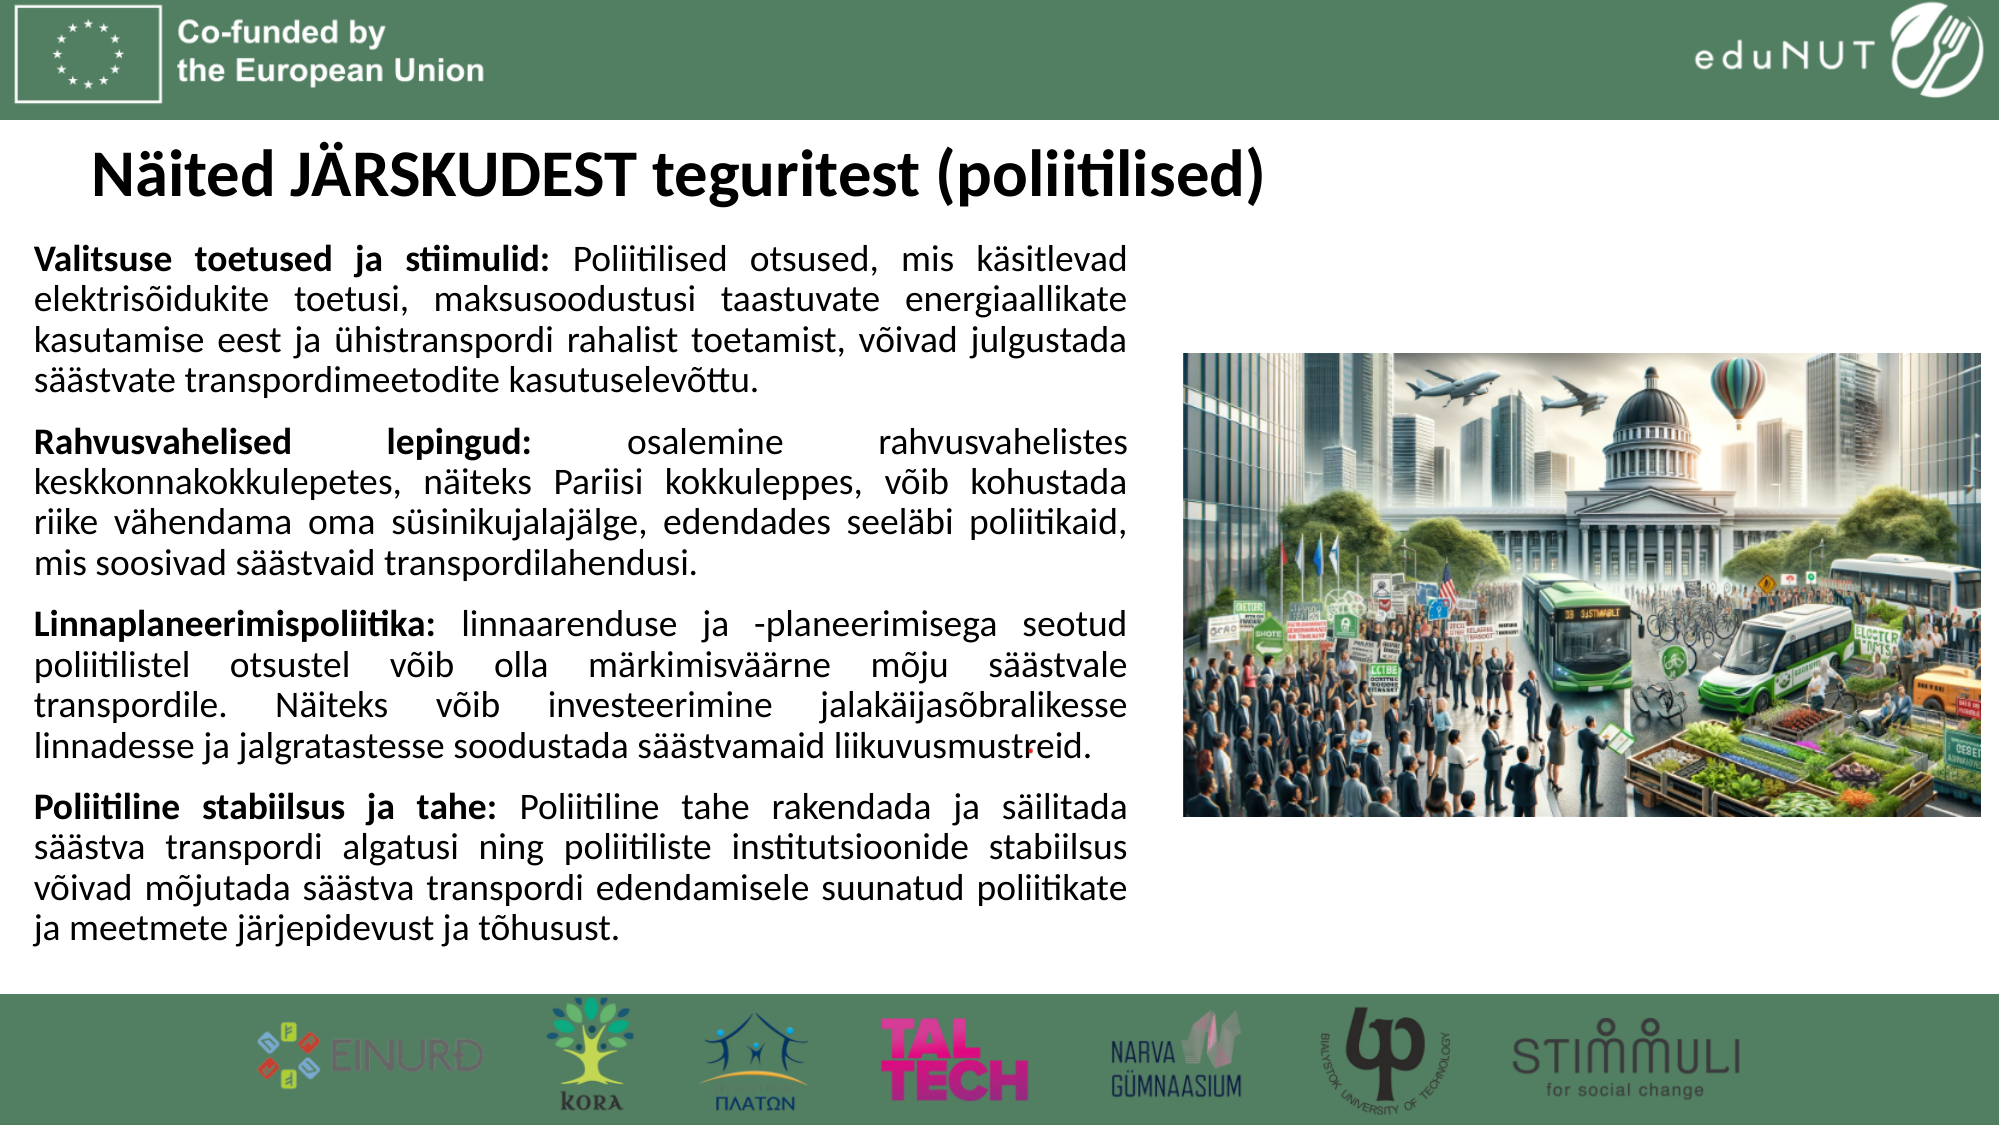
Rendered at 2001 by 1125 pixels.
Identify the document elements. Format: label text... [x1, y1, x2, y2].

title Näited JÄRSKUDEST teguritest (poliitilised) [76, 96, 1801, 253]
list Valitsuse toetused ja stiimulid: Poliitilised otsused, mis käsitlevad elektrisõidukite toetusi, maksusoodustusi taastuvate energiaallikate kasutamise eest ja ühistranspordi rahalist toetamist, võivad julgustada säästvate transpordimeetodite kasutuselevõttu. Rahvusvahelised lepingud: osalemine rahvusvahelistes keskkonnakokkulepetes, näiteks Pariisi kokkuleppes, võib kohustada riike vähendama oma süsinikujalajälge, edendades seeläbi poliitikaid, mis soosivad säästvaid transpordilahendusi. Linnaplaneerimispoliitika: linnaarenduse ja -planeerimisega seotud poliitilistel otsustel võib olla märkimisväärne mõju säästvale transpordile. Näiteks võib investeerimine jalakäijasõbralikesse linnadesse ja jalgratastesse soodustada säästvamaid liikuvusmustreid. Poliitiline stabiilsus ja tahe: Poliitiline tahe rakendada ja säilitada säästva transpordi algatusi ning poliitiliste institutsioonide stabiilsus võivad mõjutada säästva transpordi edendamisele suunatud poliitikate ja meetmete järjepidevust ja tõhusust. [0, 231, 1144, 946]
picture [1027, 352, 1982, 817]
picture [0, 0, 1999, 120]
picture [0, 994, 1999, 1125]
